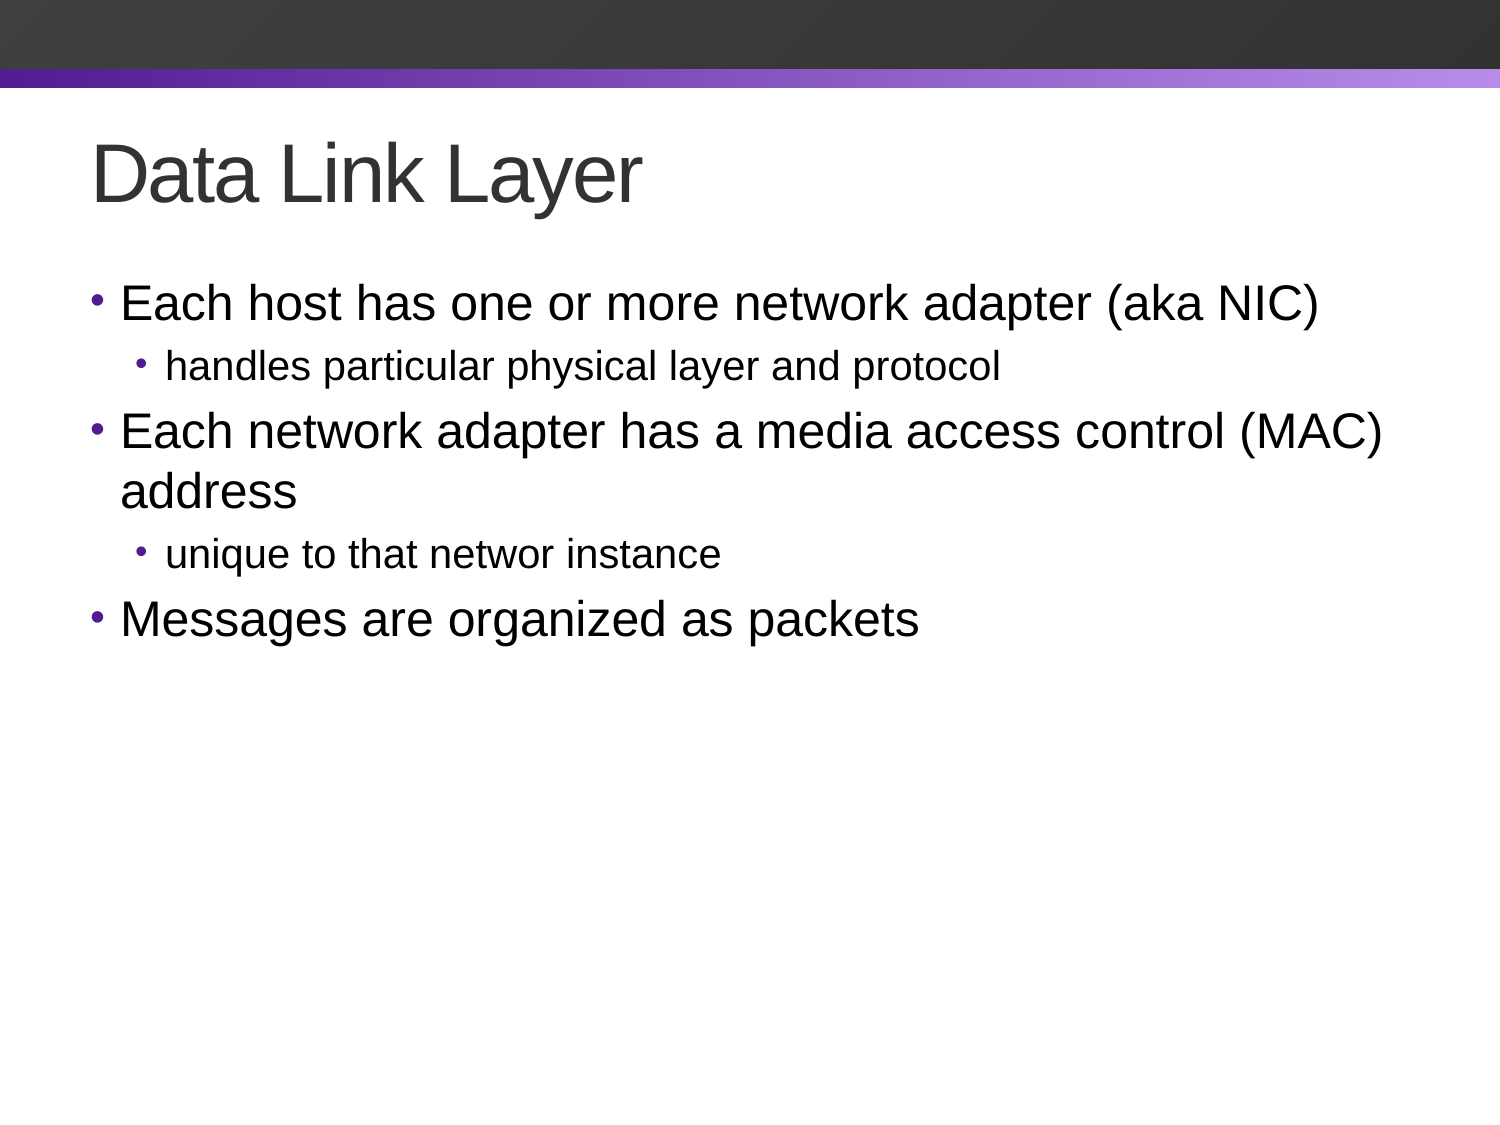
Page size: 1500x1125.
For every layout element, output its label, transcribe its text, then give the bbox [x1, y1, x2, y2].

title Data Link Layer [75, 87, 1425, 250]
list Each host has one or more network adapter (aka NIC) handles particular physical layer and protocol Each network adapter has a media access control (MAC) address unique to that networ instance Messages are organized as packets [75, 262, 1425, 1063]
